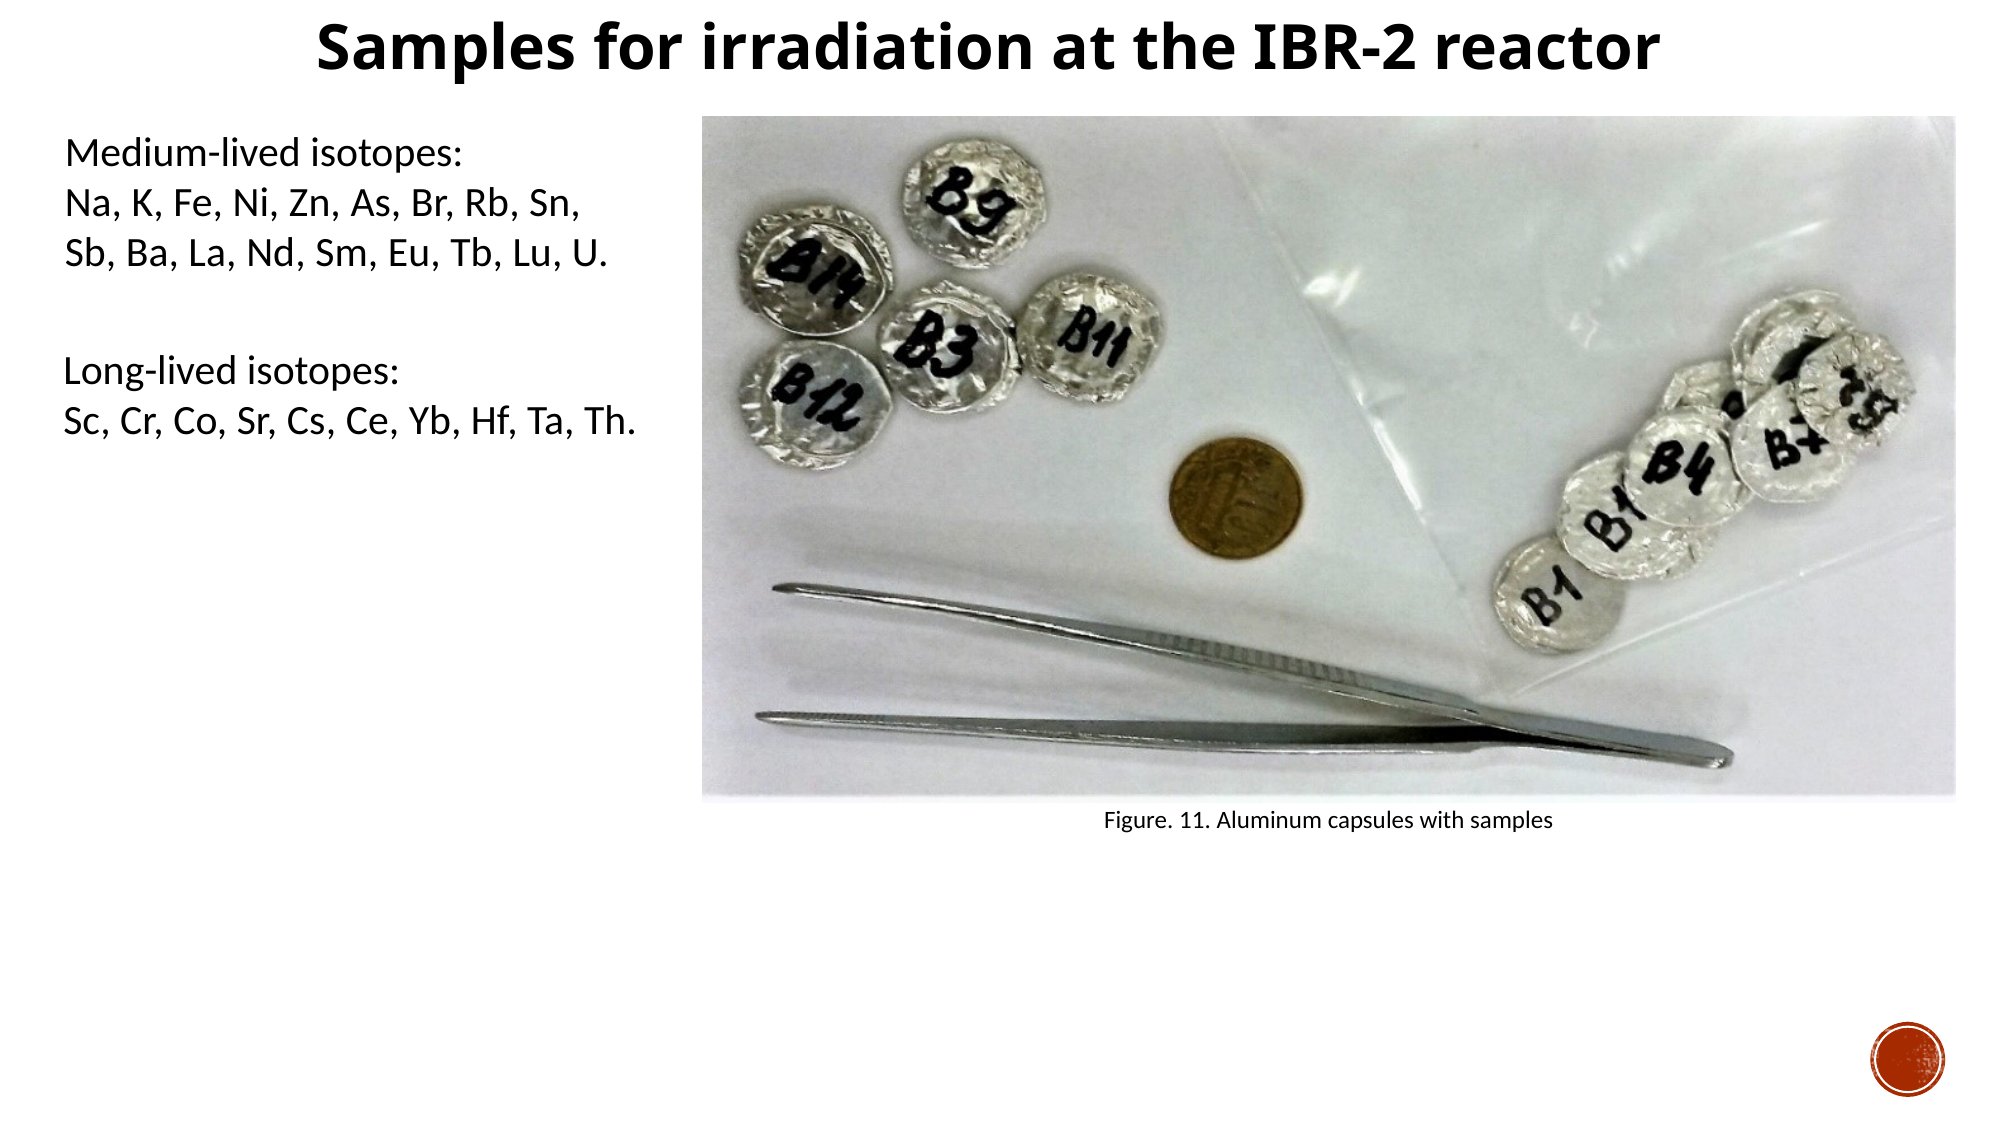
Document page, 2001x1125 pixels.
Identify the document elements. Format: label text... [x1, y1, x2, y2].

picture [702, 116, 1956, 803]
text_box Samples for irradiation at the IBR-2 reactor [183, 0, 1797, 90]
text_box Long-lived isotopes: Sc, Cr, Co, Sr, Cs, Ce, Yb, Hf, Ta, Th. [48, 335, 666, 451]
text_box Medium-lived isotopes: Na, K, Fe, Ni, Zn, As, Br, Rb, Sn, Sb, Ba, La, Nd, Sm, Eu, Tb, Lu, U. [50, 116, 643, 282]
text_box Figure. 11. Aluminum capsules with samples [1042, 803, 1617, 841]
